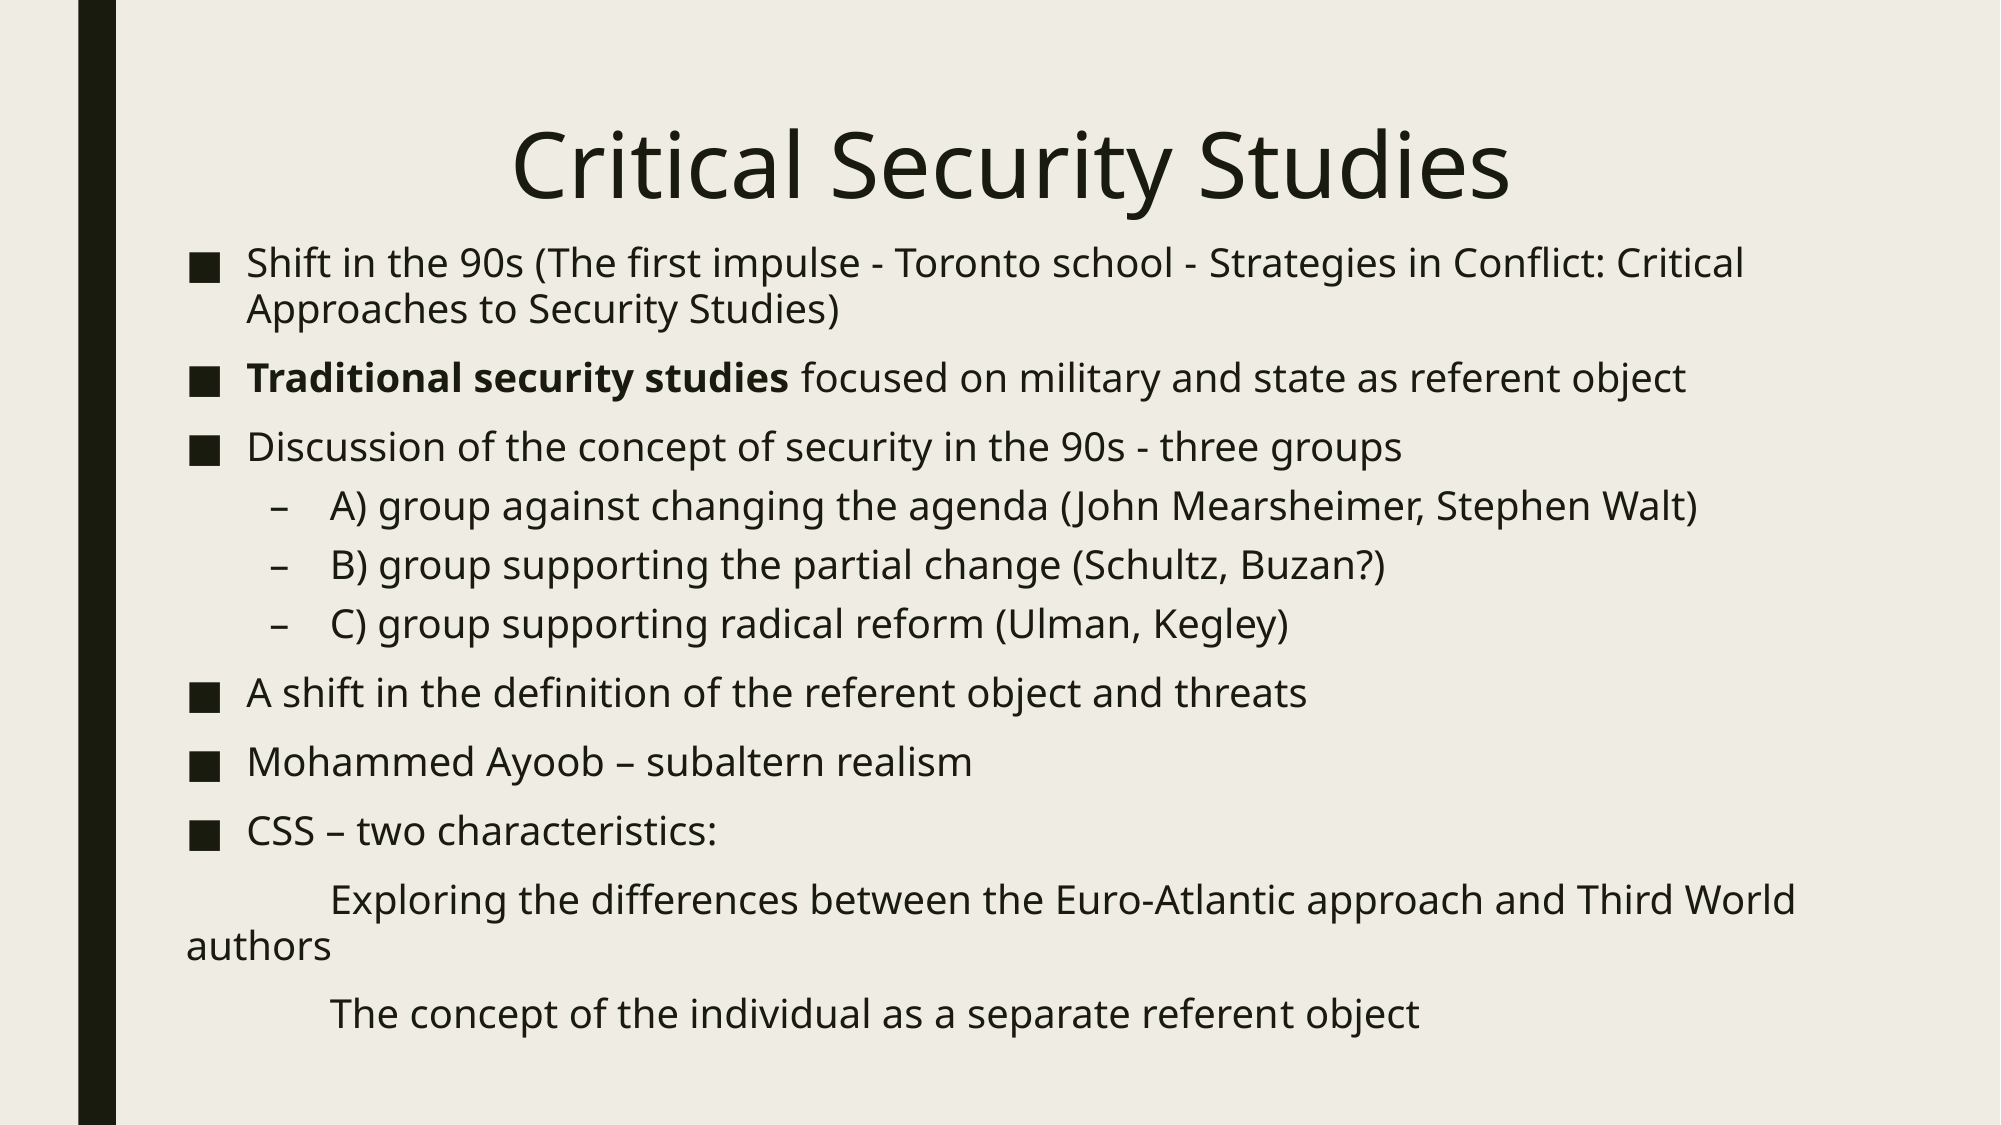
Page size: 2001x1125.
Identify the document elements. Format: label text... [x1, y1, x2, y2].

list Shift in the 90s (The first impulse - Toronto school - Strategies in Conflict: Critical Approaches to Security Studies) Traditional security studies focused on military and state as referent object Discussion of the concept of security in the 90s - three groups A) group against changing the agenda (John Mearsheimer, Stephen Walt) B) group supporting the partial change (Schultz, Buzan?) C) group supporting radical reform (Ulman, Kegley) A shift in the definition of the referent object and threats Mohammed Ayoob – subaltern realism CSS – two characteristics: Exploring the differences between the Euro-Atlantic approach and Third World authors The concept of the individual as a separate referent object [170, 234, 1947, 1054]
title Critical Security Studies [225, 112, 1800, 234]
